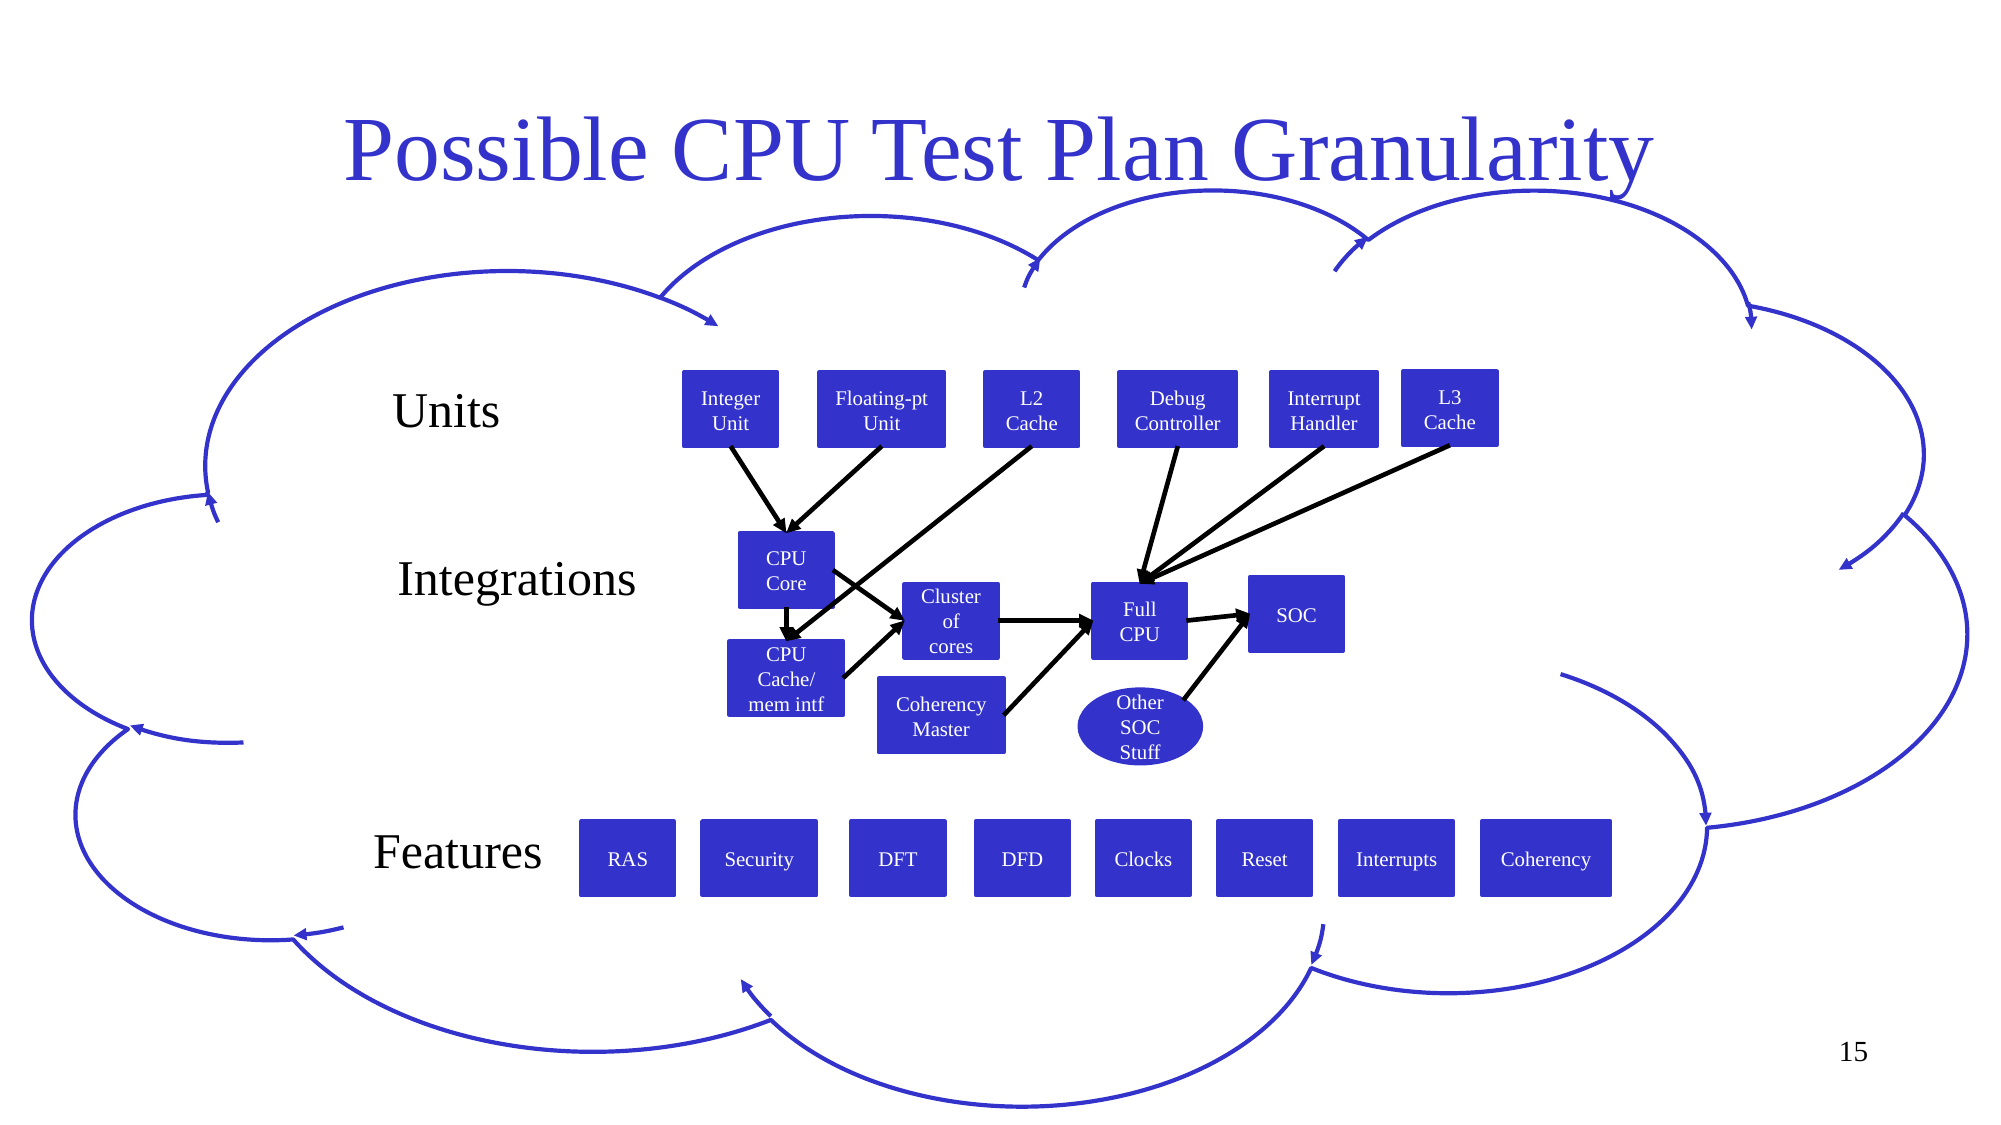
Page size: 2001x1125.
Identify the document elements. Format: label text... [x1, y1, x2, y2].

text_box Units [377, 370, 516, 446]
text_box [1182, 626, 1251, 701]
text_box Clocks [1095, 819, 1192, 897]
text_box Interrupts [1338, 819, 1455, 897]
text_box Coherency [1480, 819, 1612, 897]
text_box RAS [579, 819, 676, 897]
text_box CPU Cache/ mem intf [727, 639, 845, 717]
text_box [1139, 444, 1451, 584]
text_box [1003, 620, 1094, 716]
text_box Integer Unit [682, 370, 779, 448]
text_box CPU Core [738, 542, 780, 609]
text_box Other SOC Stuff [1077, 687, 1204, 766]
text_box L2 Cache [983, 370, 1080, 448]
text_box Integrations [382, 537, 652, 613]
text_box Interrupt Handler [1269, 370, 1379, 443]
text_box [786, 445, 1032, 642]
text_box SOC [1248, 592, 1345, 653]
title Possible CPU Test Plan Granularity [150, 50, 1850, 238]
text_box Features [358, 811, 558, 887]
text_box Debug Controller [1117, 370, 1238, 448]
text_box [842, 620, 905, 679]
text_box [730, 445, 783, 534]
text_box Reset [1216, 819, 1313, 897]
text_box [1186, 613, 1251, 621]
text_box [29, 188, 1970, 1109]
text_box L3 Cache [1401, 369, 1499, 447]
text_box DFD [974, 819, 1071, 897]
text_box Security [700, 819, 818, 897]
text_box Floating-pt Unit [817, 370, 946, 444]
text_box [832, 569, 905, 621]
text_box Full CPU [1091, 582, 1188, 660]
text_box Cluster of cores [909, 650, 998, 660]
text_box Coherency Master [877, 676, 1006, 754]
text_box DFT [849, 819, 947, 897]
